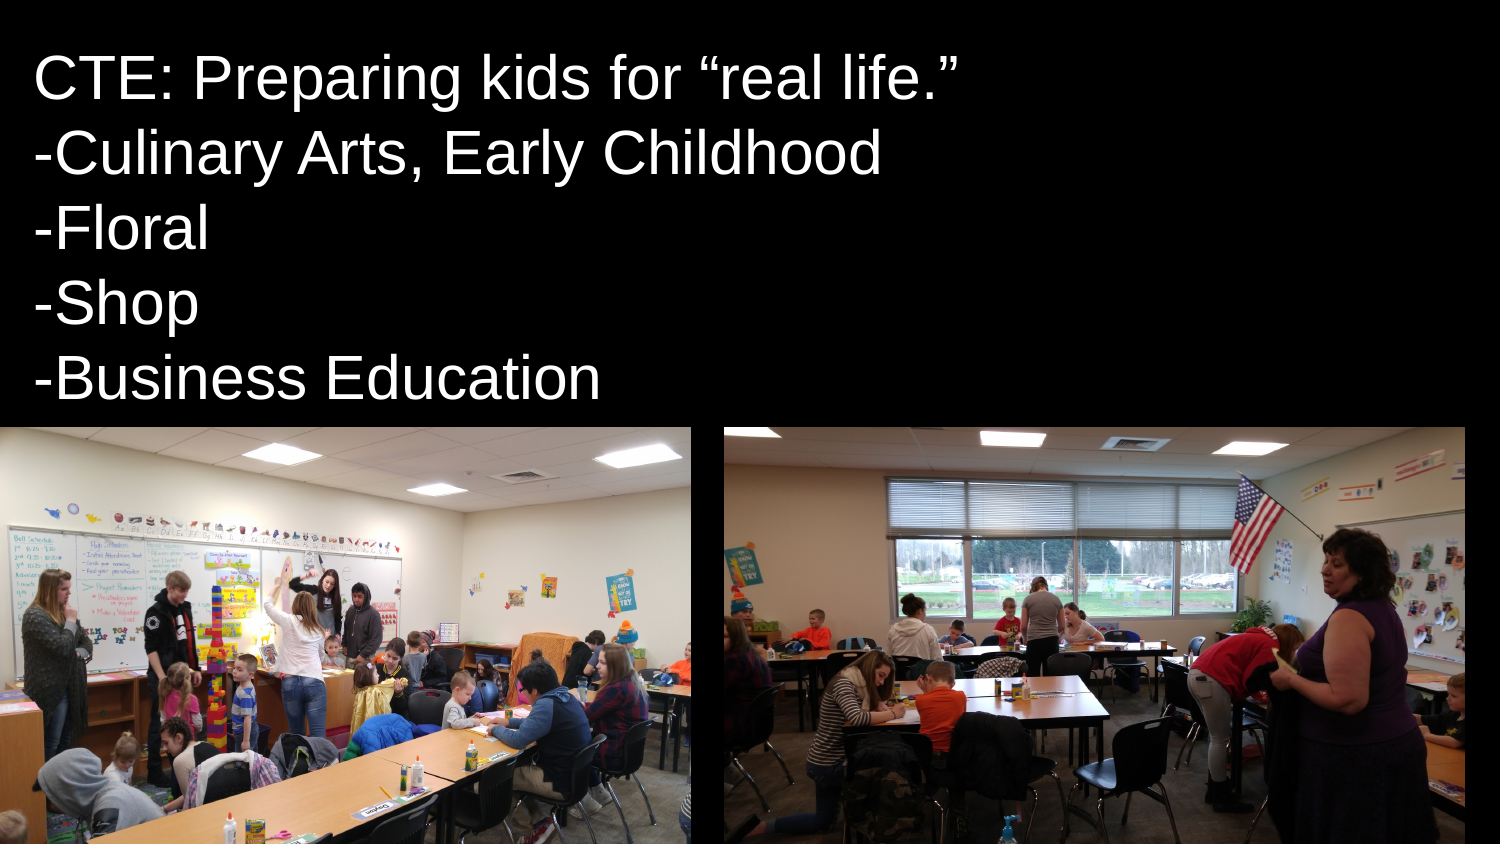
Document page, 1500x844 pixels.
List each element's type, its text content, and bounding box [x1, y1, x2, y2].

picture [0, 427, 691, 844]
picture [724, 427, 1465, 844]
text_box CTE: Preparing kids for “real life.” -Culinary Arts, Early Childhood -Floral -Shop -Business Education [18, 22, 1465, 420]
